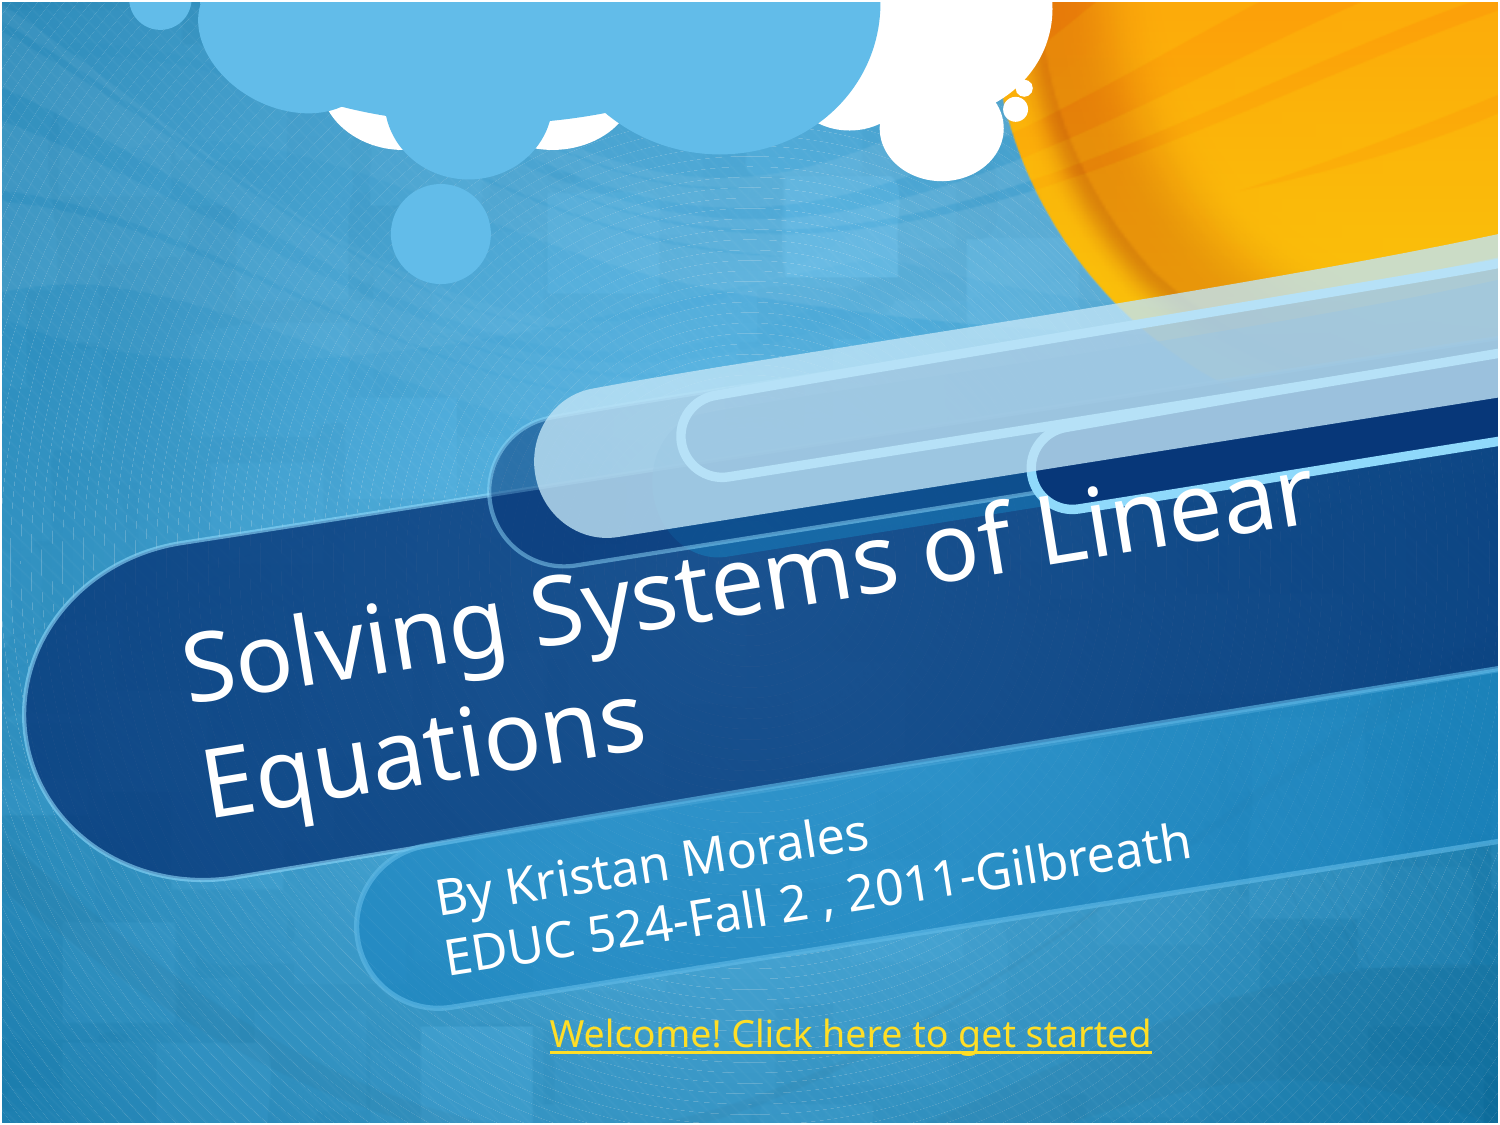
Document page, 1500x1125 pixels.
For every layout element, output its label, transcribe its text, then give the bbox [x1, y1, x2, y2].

title Solving Systems of Linear Equations [154, 387, 1420, 849]
subtitle By Kristan Morales EDUC 524-Fall 2 , 2011-Gilbreath [413, 690, 1474, 1003]
text_box Welcome! Click here to get started [534, 1002, 1366, 1069]
picture [2, 2, 1498, 1123]
picture [360, 673, 1498, 1005]
